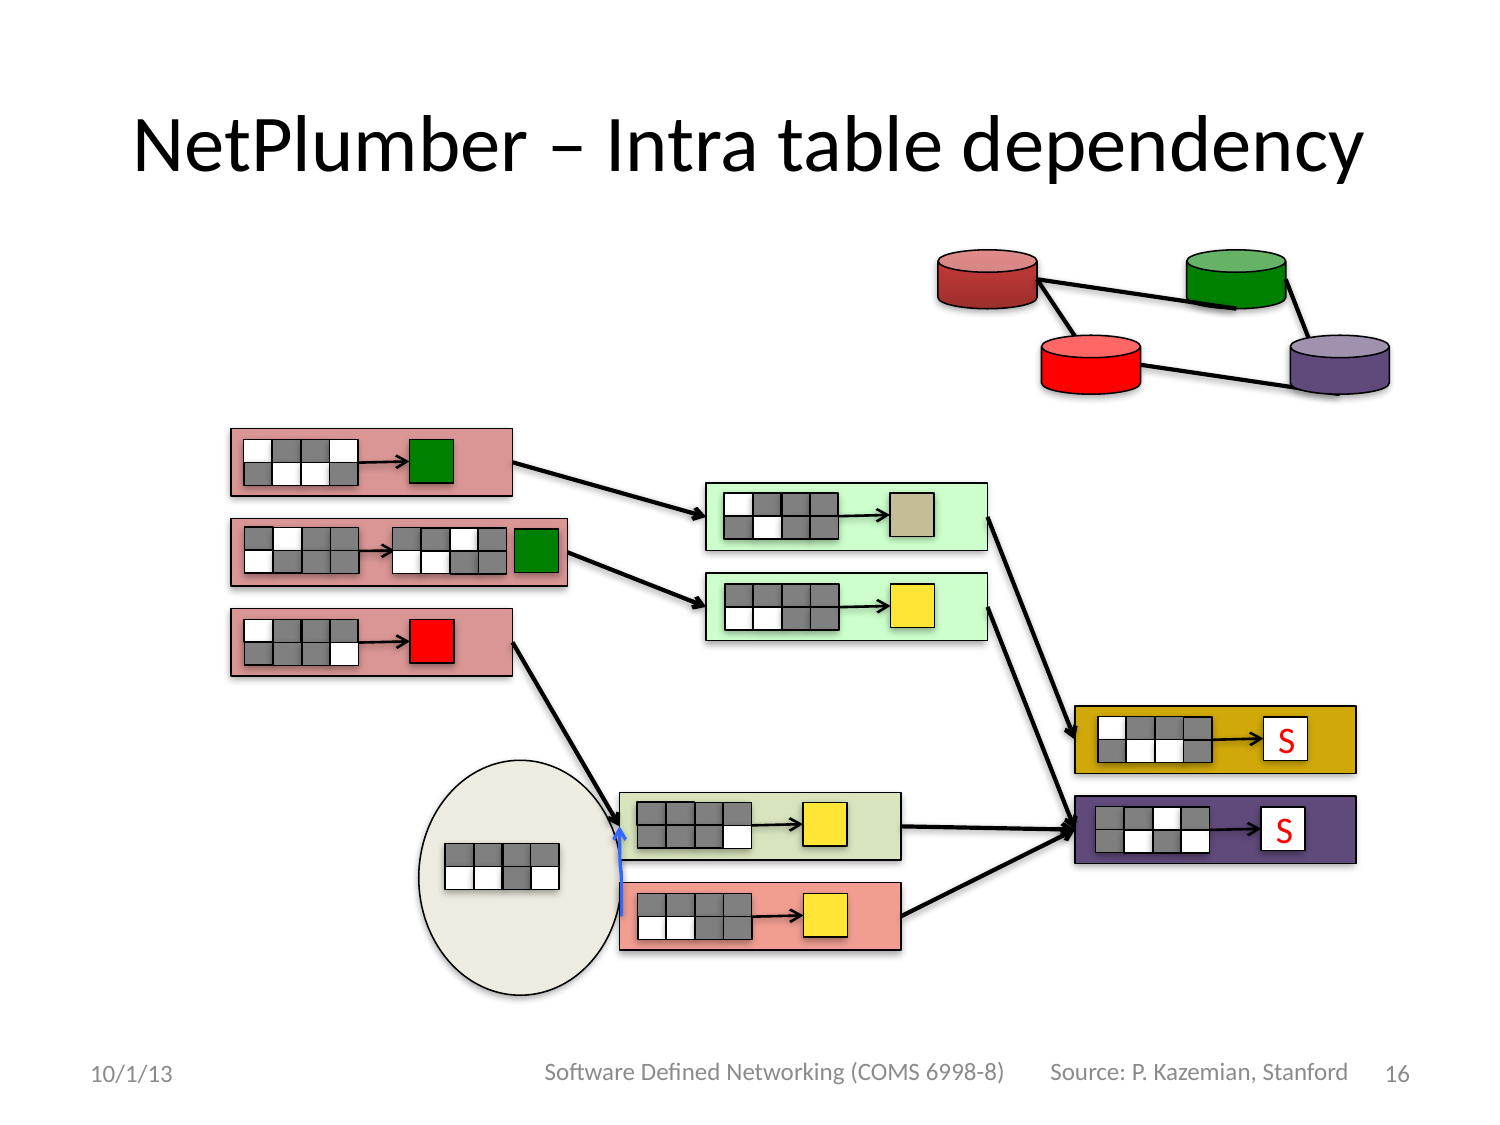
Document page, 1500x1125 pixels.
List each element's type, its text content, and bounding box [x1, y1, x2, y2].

text_box [301, 619, 328, 640]
text_box [752, 515, 780, 540]
text_box [1041, 334, 1142, 395]
text_box [781, 515, 808, 540]
text_box [694, 802, 720, 823]
text_box [244, 526, 272, 549]
text_box [1126, 716, 1154, 738]
text_box [890, 583, 935, 628]
text_box [273, 550, 300, 574]
text_box [302, 550, 325, 574]
text_box [637, 916, 664, 940]
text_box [987, 606, 1076, 826]
text_box [360, 553, 382, 562]
text_box [624, 792, 902, 861]
text_box [723, 492, 751, 515]
text_box [722, 825, 752, 849]
text_box [802, 802, 848, 847]
text_box [1152, 806, 1179, 828]
text_box [1097, 716, 1125, 738]
text_box [1079, 705, 1357, 774]
text_box [514, 528, 559, 573]
text_box [1289, 334, 1391, 395]
text_box S [1260, 806, 1306, 851]
text_box [230, 428, 513, 497]
text_box [244, 549, 272, 574]
text_box [530, 866, 560, 890]
text_box [243, 462, 270, 486]
text_box [421, 550, 448, 574]
text_box [230, 518, 562, 587]
text_box [1155, 739, 1182, 763]
text_box [1155, 716, 1182, 738]
text_box [781, 492, 808, 514]
text_box [724, 583, 752, 606]
text_box [705, 572, 982, 641]
text_box [502, 843, 529, 865]
text_box [809, 515, 839, 540]
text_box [567, 552, 707, 608]
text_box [987, 308, 1102, 377]
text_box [987, 516, 1076, 606]
text_box [272, 619, 299, 640]
text_box [444, 843, 471, 865]
text_box [636, 801, 664, 824]
text_box [782, 606, 809, 631]
text_box [637, 893, 664, 915]
text_box [1097, 739, 1125, 763]
text_box [240, 529, 565, 587]
text_box [1180, 806, 1210, 828]
text_box [329, 439, 359, 461]
text_box [723, 893, 752, 915]
text_box [272, 642, 299, 666]
text_box [473, 843, 500, 864]
text_box Source: P. Kazemian, Stanford [937, 1037, 1463, 1103]
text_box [401, 463, 409, 468]
text_box [450, 550, 476, 575]
text_box [666, 893, 693, 914]
text_box [1079, 795, 1357, 864]
text_box [1183, 739, 1213, 763]
text_box C [795, 917, 803, 922]
text_box [1095, 806, 1122, 829]
text_box [329, 642, 359, 666]
text_box [230, 608, 513, 677]
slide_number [75, 1042, 425, 1103]
text_box [329, 619, 359, 640]
text_box [810, 583, 840, 605]
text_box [900, 829, 1076, 917]
text_box [1095, 829, 1122, 853]
text_box [937, 249, 1038, 310]
text_box [301, 642, 327, 666]
text_box S [1263, 716, 1308, 761]
text_box [561, 526, 568, 549]
text_box [889, 492, 935, 537]
text_box [301, 462, 328, 486]
text_box [694, 825, 720, 849]
text_box [705, 482, 988, 551]
footer Software Defined Networking (COMS 6998-8) [512, 1037, 937, 1103]
text_box [1126, 739, 1154, 763]
text_box [502, 866, 529, 890]
text_box [272, 439, 299, 460]
text_box [449, 527, 476, 549]
text_box [392, 527, 419, 549]
text_box [420, 527, 448, 549]
text_box [444, 866, 471, 890]
text_box [724, 606, 752, 631]
text_box [273, 527, 300, 548]
text_box [302, 527, 328, 548]
text_box [330, 550, 360, 574]
text_box [695, 916, 722, 940]
text_box [392, 550, 419, 574]
text_box [665, 801, 693, 823]
text_box [530, 843, 560, 866]
title NetPlumber – Intra table dependency [75, 45, 1425, 233]
text_box [637, 824, 664, 849]
text_box [1152, 829, 1179, 854]
text_box [1180, 829, 1210, 854]
text_box [244, 642, 270, 666]
text_box [665, 824, 693, 849]
text_box [695, 893, 722, 914]
text_box [1183, 716, 1213, 738]
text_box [512, 642, 620, 827]
text_box [810, 606, 840, 631]
text_box [477, 527, 507, 550]
text_box [473, 866, 501, 890]
text_box [478, 550, 507, 575]
text_box [409, 619, 455, 664]
text_box [803, 893, 848, 938]
text_box [1123, 806, 1151, 828]
text_box [782, 583, 809, 605]
text_box [809, 492, 839, 514]
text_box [1235, 308, 1320, 365]
text_box [666, 916, 693, 940]
text_box [329, 462, 359, 486]
text_box [330, 527, 359, 549]
text_box [301, 439, 328, 460]
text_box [512, 462, 707, 518]
text_box [619, 882, 902, 951]
text_box [559, 530, 567, 555]
text_box [723, 515, 751, 540]
text_box [1123, 829, 1151, 854]
text_box [722, 802, 752, 823]
text_box [272, 462, 299, 486]
text_box [723, 916, 753, 940]
text_box [753, 606, 781, 631]
text_box [753, 583, 781, 605]
text_box [752, 492, 780, 514]
text_box [1185, 249, 1287, 307]
text_box [409, 439, 454, 484]
text_box [243, 439, 270, 461]
text_box [417, 760, 614, 996]
text_box [243, 619, 270, 641]
